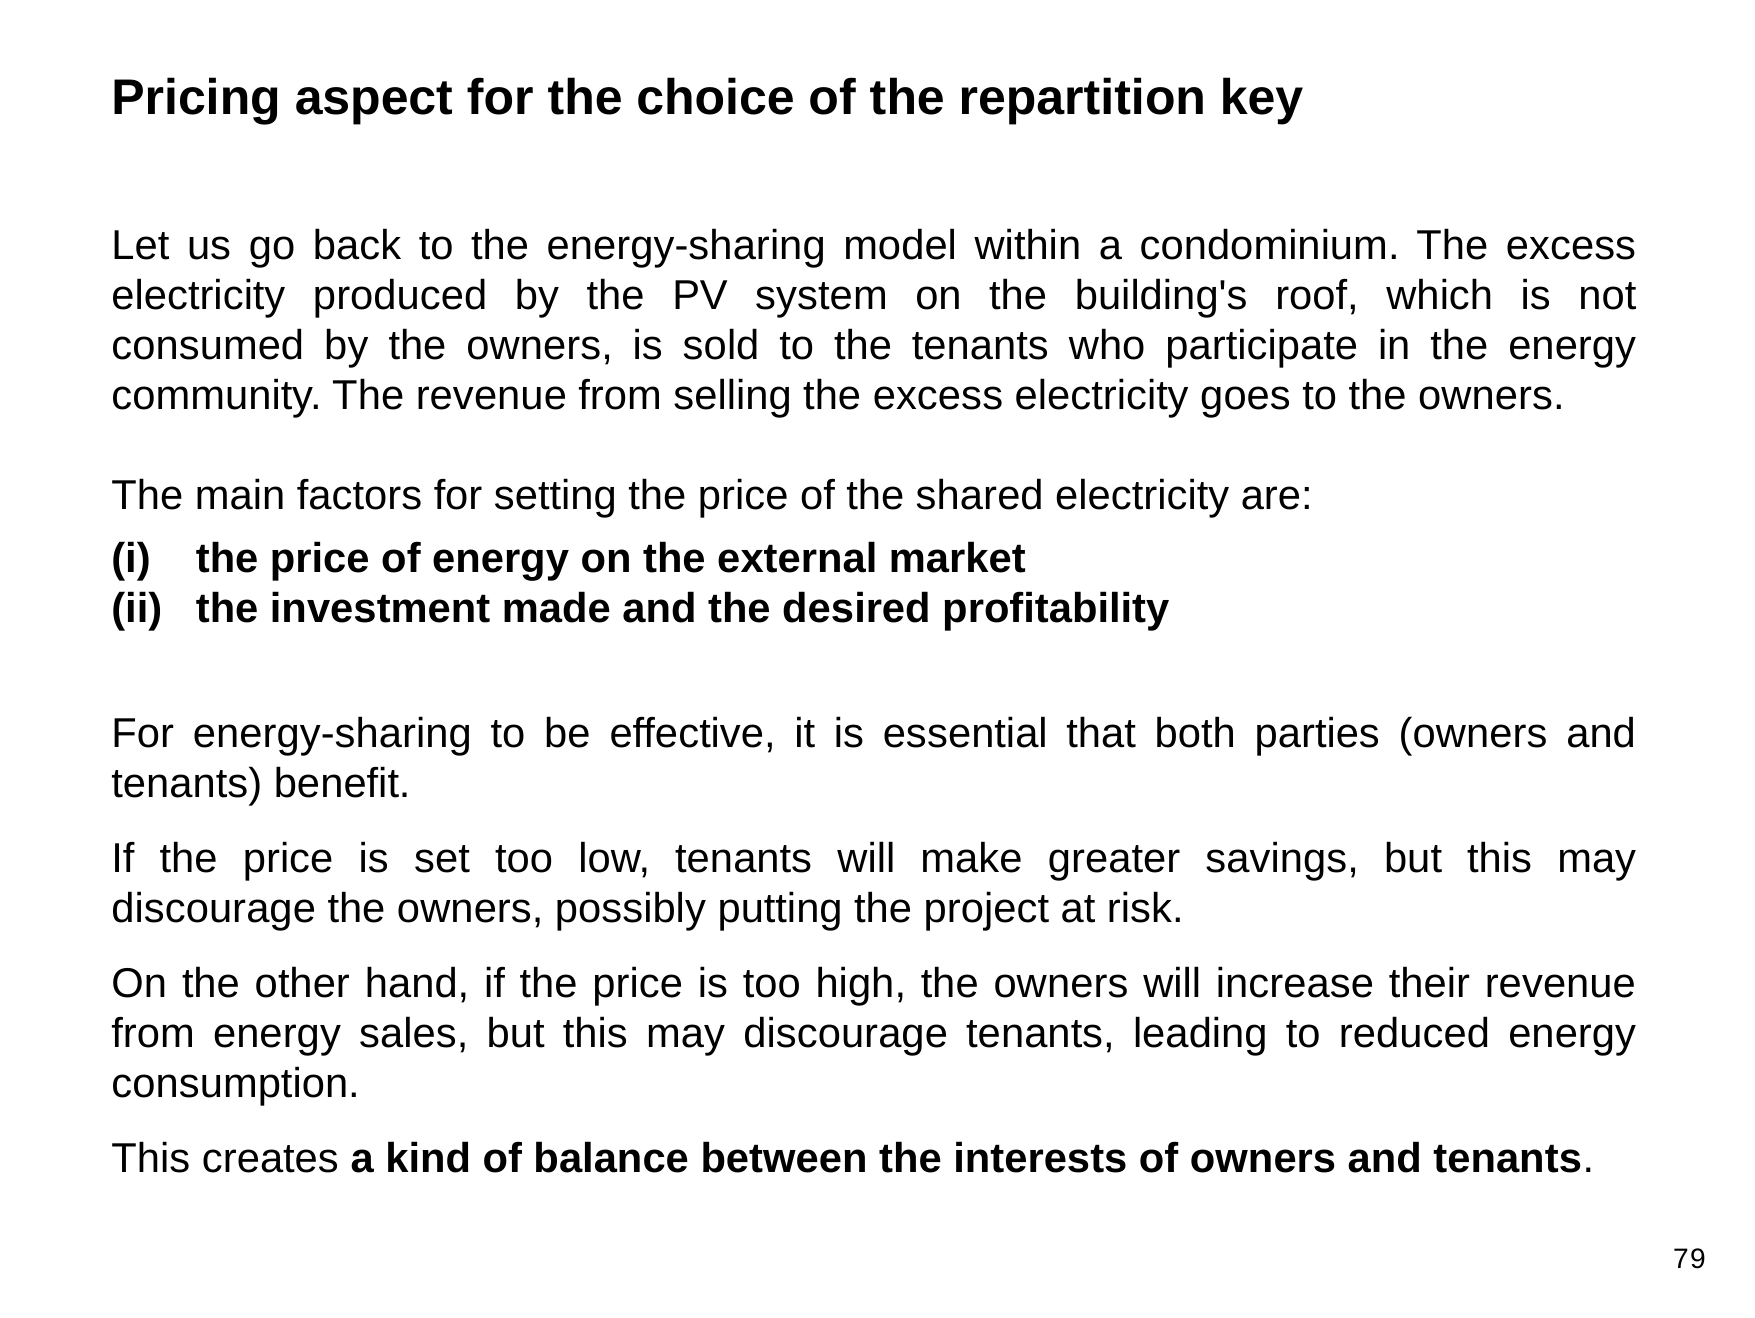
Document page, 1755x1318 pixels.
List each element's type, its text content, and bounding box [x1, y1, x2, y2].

text_box Pricing aspect for the choice of the repartition key [96, 57, 1390, 133]
text_box 79 [1652, 1233, 1740, 1269]
text_box Let us go back to the energy-sharing model within a condominium. The excess electricity produced by the PV system on the building's roof, which is not consumed by the owners, is sold to the tenants who participate in the energy community. The revenue from selling the excess electricity goes to the owners. The main factors for setting the price of the shared electricity are: the price of energy on the external market the investment made and the desired profitability For energy-sharing to be effective, it is essential that both parties (owners and tenants) benefit. If the price is set too low, tenants will make greater savings, but this may discourage the owners, possibly putting the project at risk. On the other hand, if the price is too high, the owners will increase their revenue from energy sales, but this may discourage tenants, leading to reduced energy consumption. This creates a kind of balance between the interests of owners and tenants. [96, 210, 1653, 1188]
